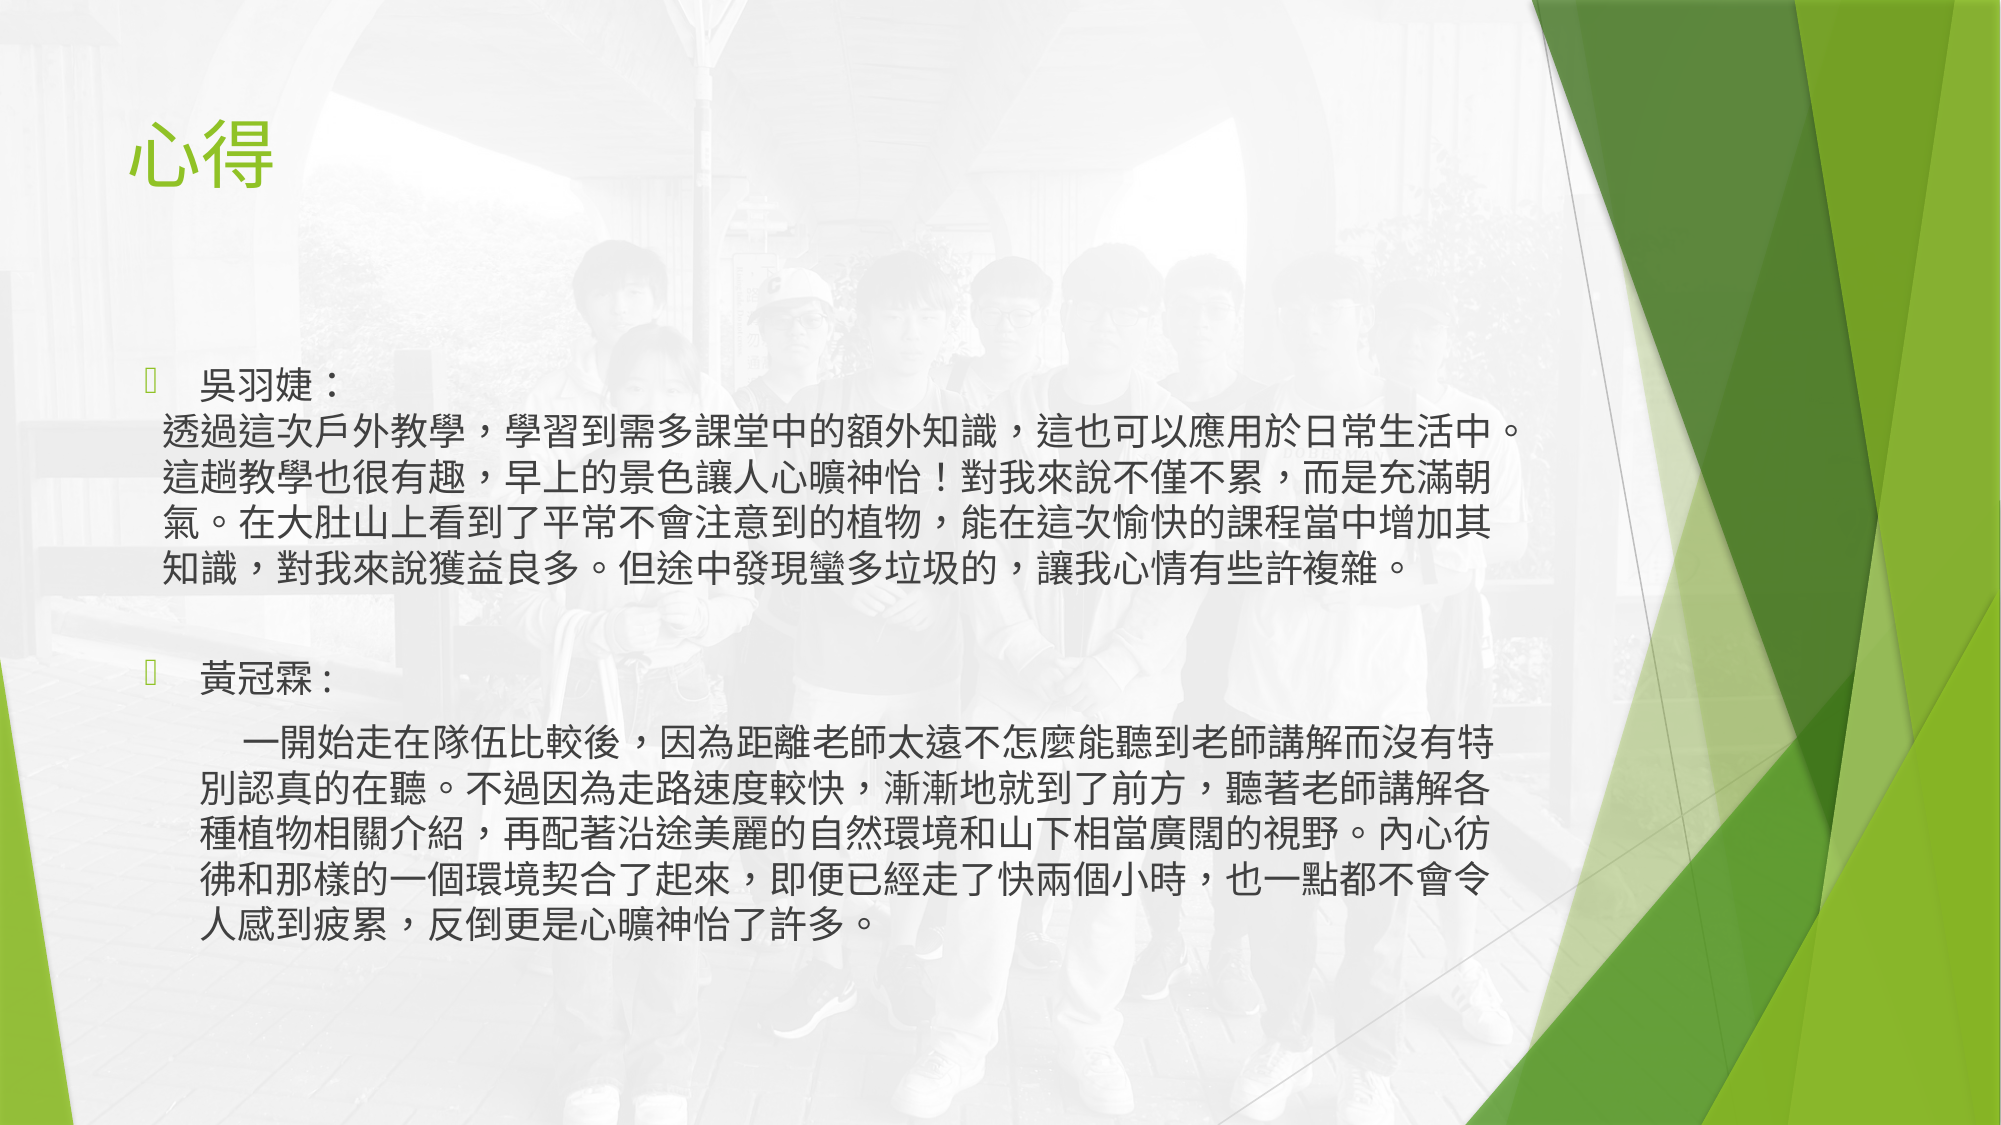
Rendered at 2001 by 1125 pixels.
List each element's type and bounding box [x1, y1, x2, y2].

text_box [0, 0, 2000, 1125]
